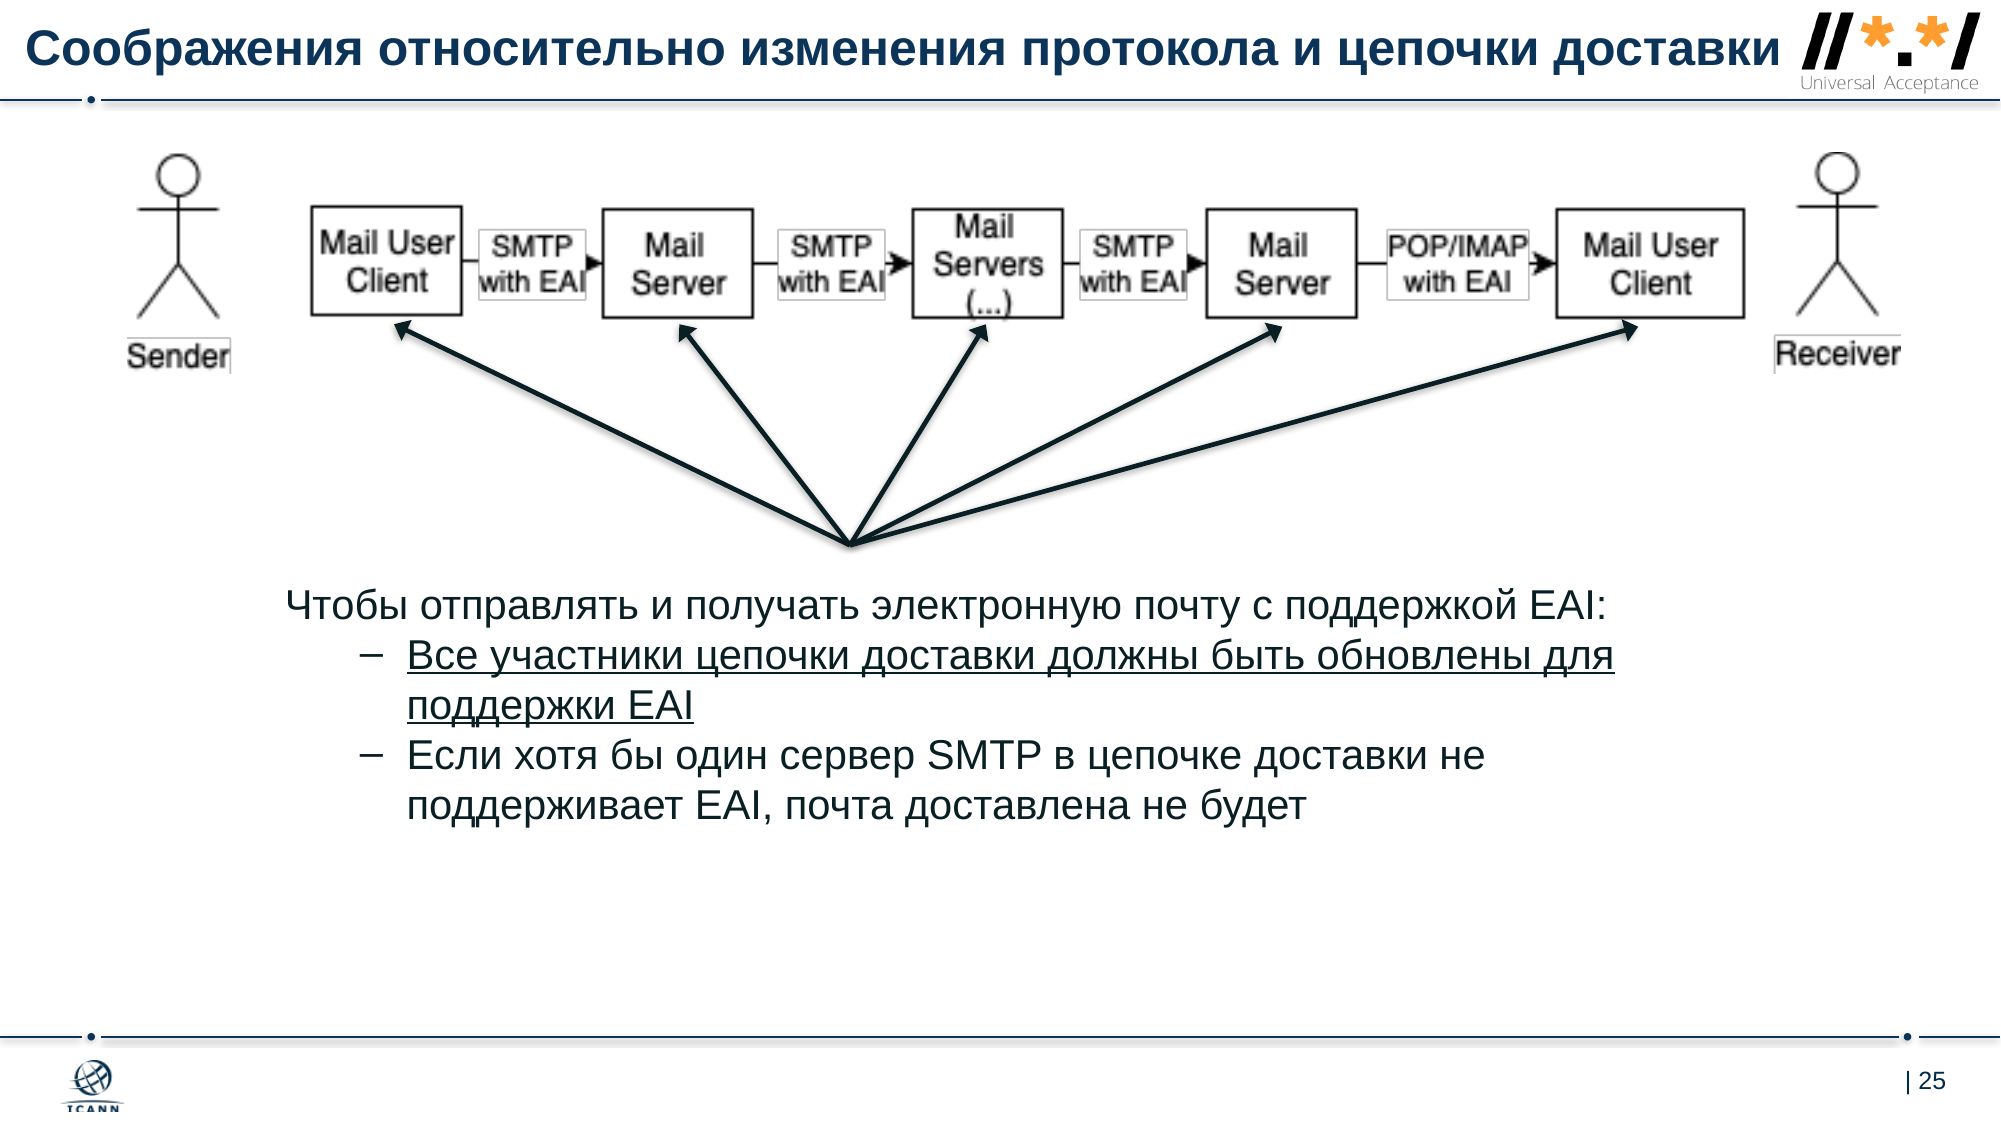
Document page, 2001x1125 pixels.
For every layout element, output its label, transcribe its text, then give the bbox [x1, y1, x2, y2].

text_box Чтобы отправлять и получать электронную почту с поддержкой EAI: Все участники цепочки доставки должны быть обновлены для поддержки EAI Если хотя бы один сервер SMTP в цепочке доставки не поддерживает EAI, почта доставлена не будет [269, 562, 1668, 973]
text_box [393, 324, 677, 546]
title Соображения относительно изменения протокола и цепочки доставки [10, 7, 1784, 82]
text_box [679, 324, 846, 546]
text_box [849, 326, 1639, 546]
picture [1788, 5, 1993, 99]
picture [127, 151, 1901, 374]
